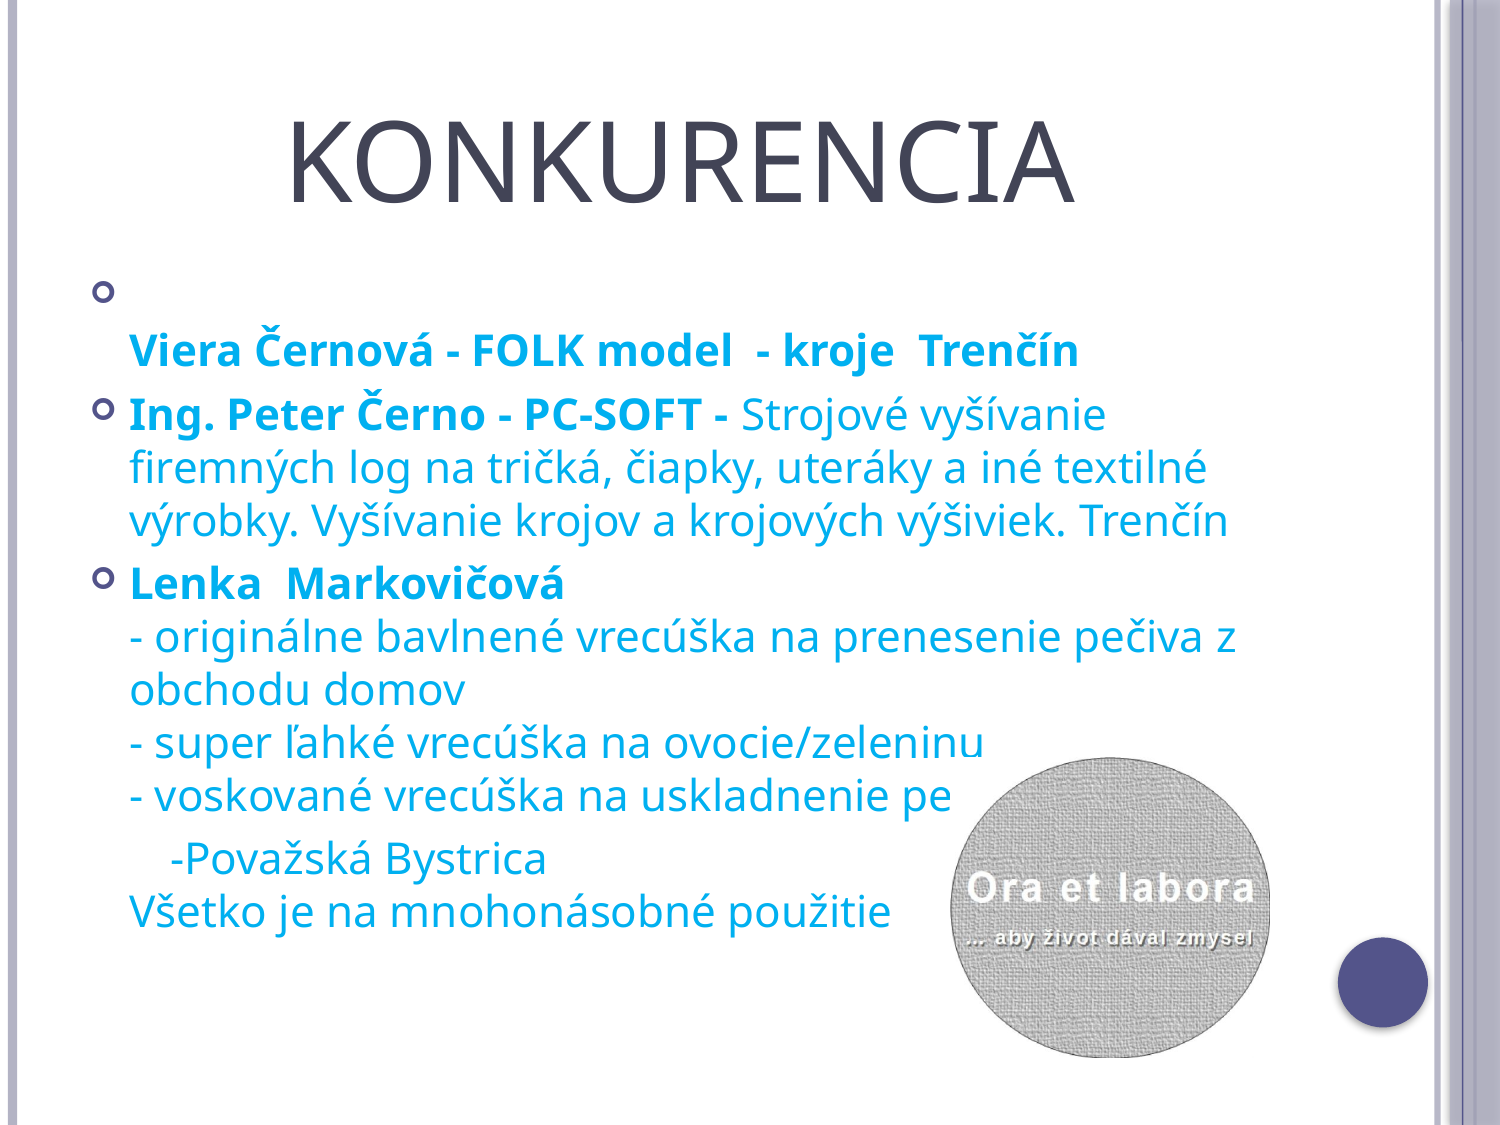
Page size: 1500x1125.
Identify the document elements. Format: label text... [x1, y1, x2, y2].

list Viera Černová - FOLK model - kroje Trenčín Ing. Peter Černo - PC-SOFT - Strojové vyšívanie firemných log na tričká, čiapky, uteráky a iné textilné výrobky. Vyšívanie krojov a krojových výšiviek. Trenčín Lenka Markovičová - originálne bavlnené vrecúška na prenesenie pečiva z obchodu domov - super ľahké vrecúška na ovocie/zeleninu - voskované vrecúška na uskladnenie pečiva -Považská Bystrica Všetko je na mnohonásobné použitie [75, 262, 1300, 1062]
title KonkurenciA [75, 45, 1300, 233]
picture [950, 757, 1271, 1059]
